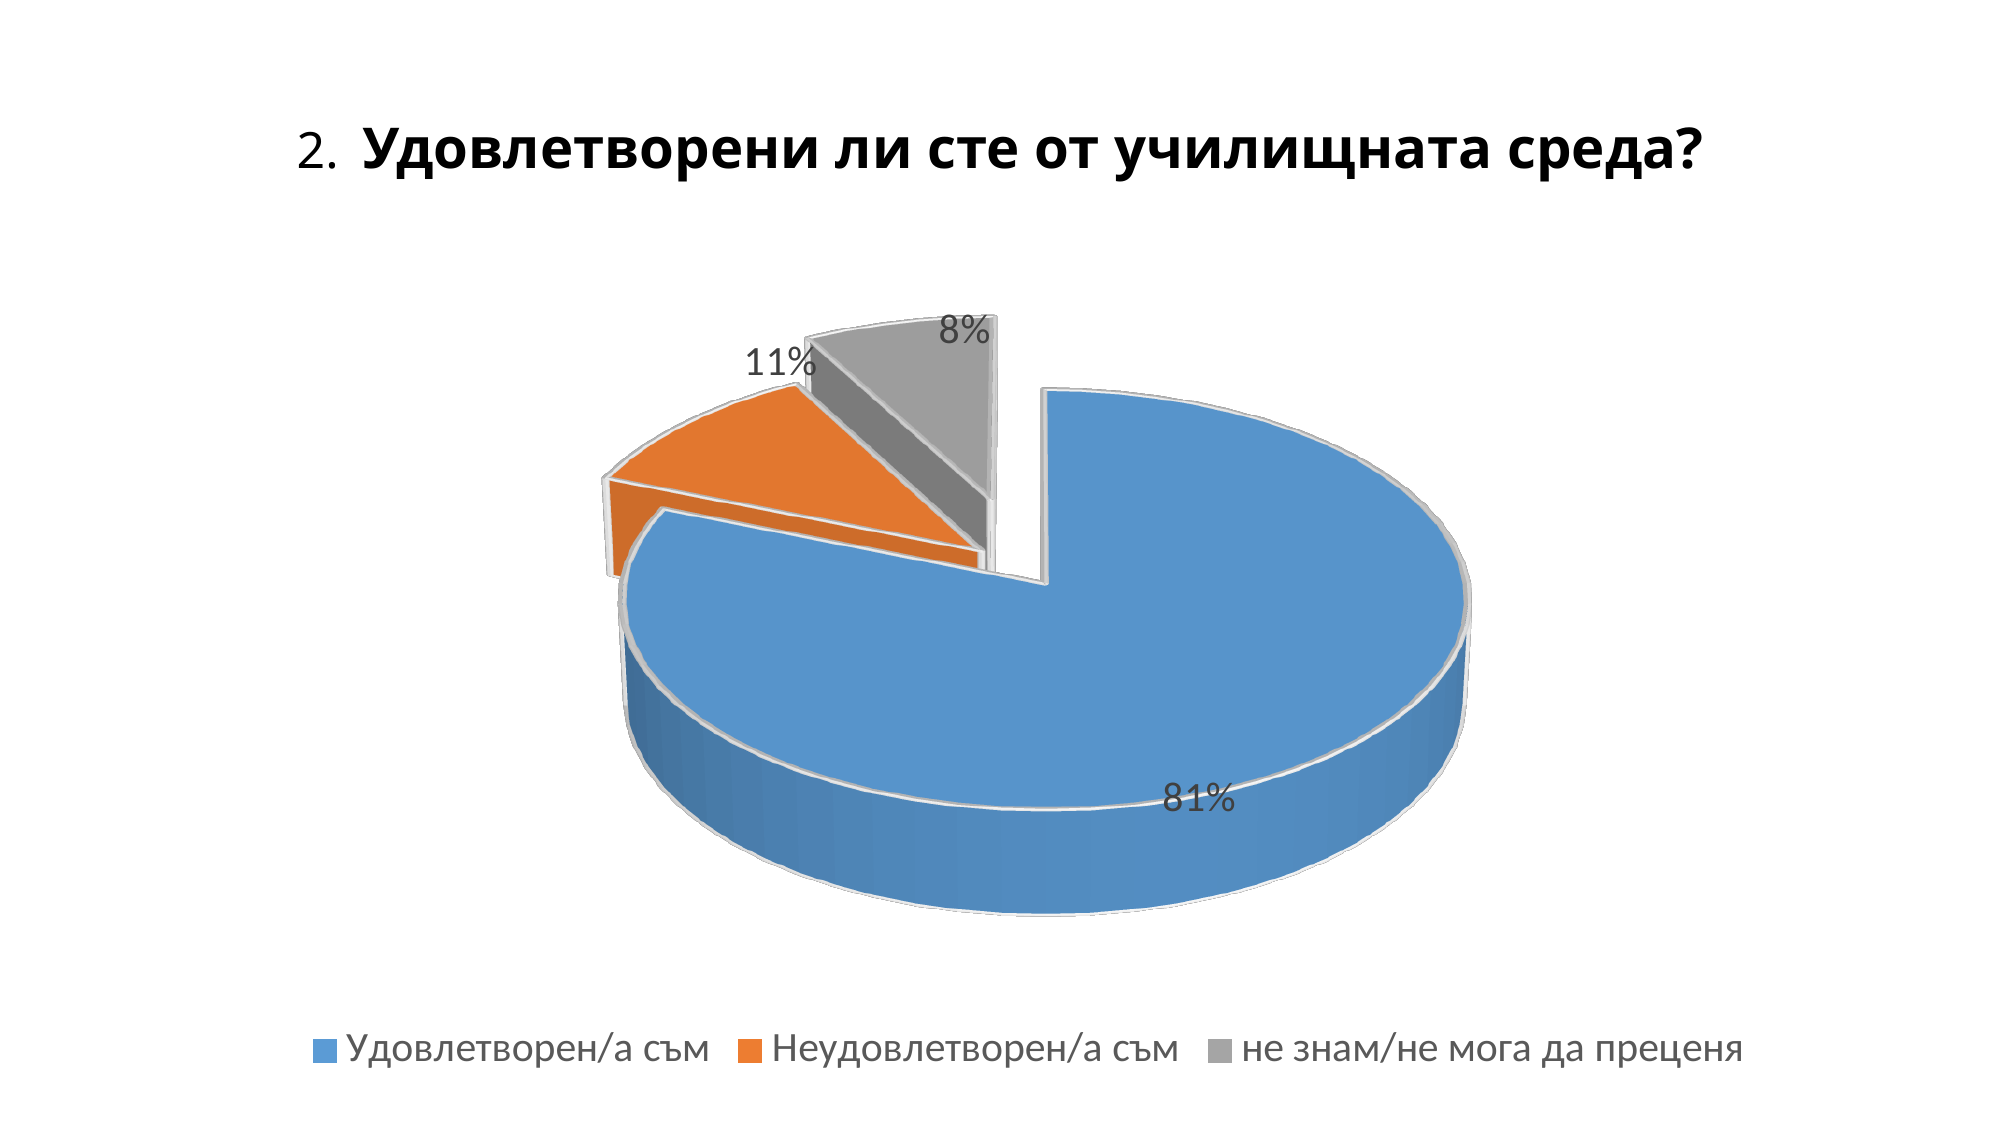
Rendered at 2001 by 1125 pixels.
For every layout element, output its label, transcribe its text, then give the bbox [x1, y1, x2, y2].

chart [137, 259, 1920, 1081]
title 2. Удовлетворени ли сте от училищната среда? [137, 59, 1863, 259]
